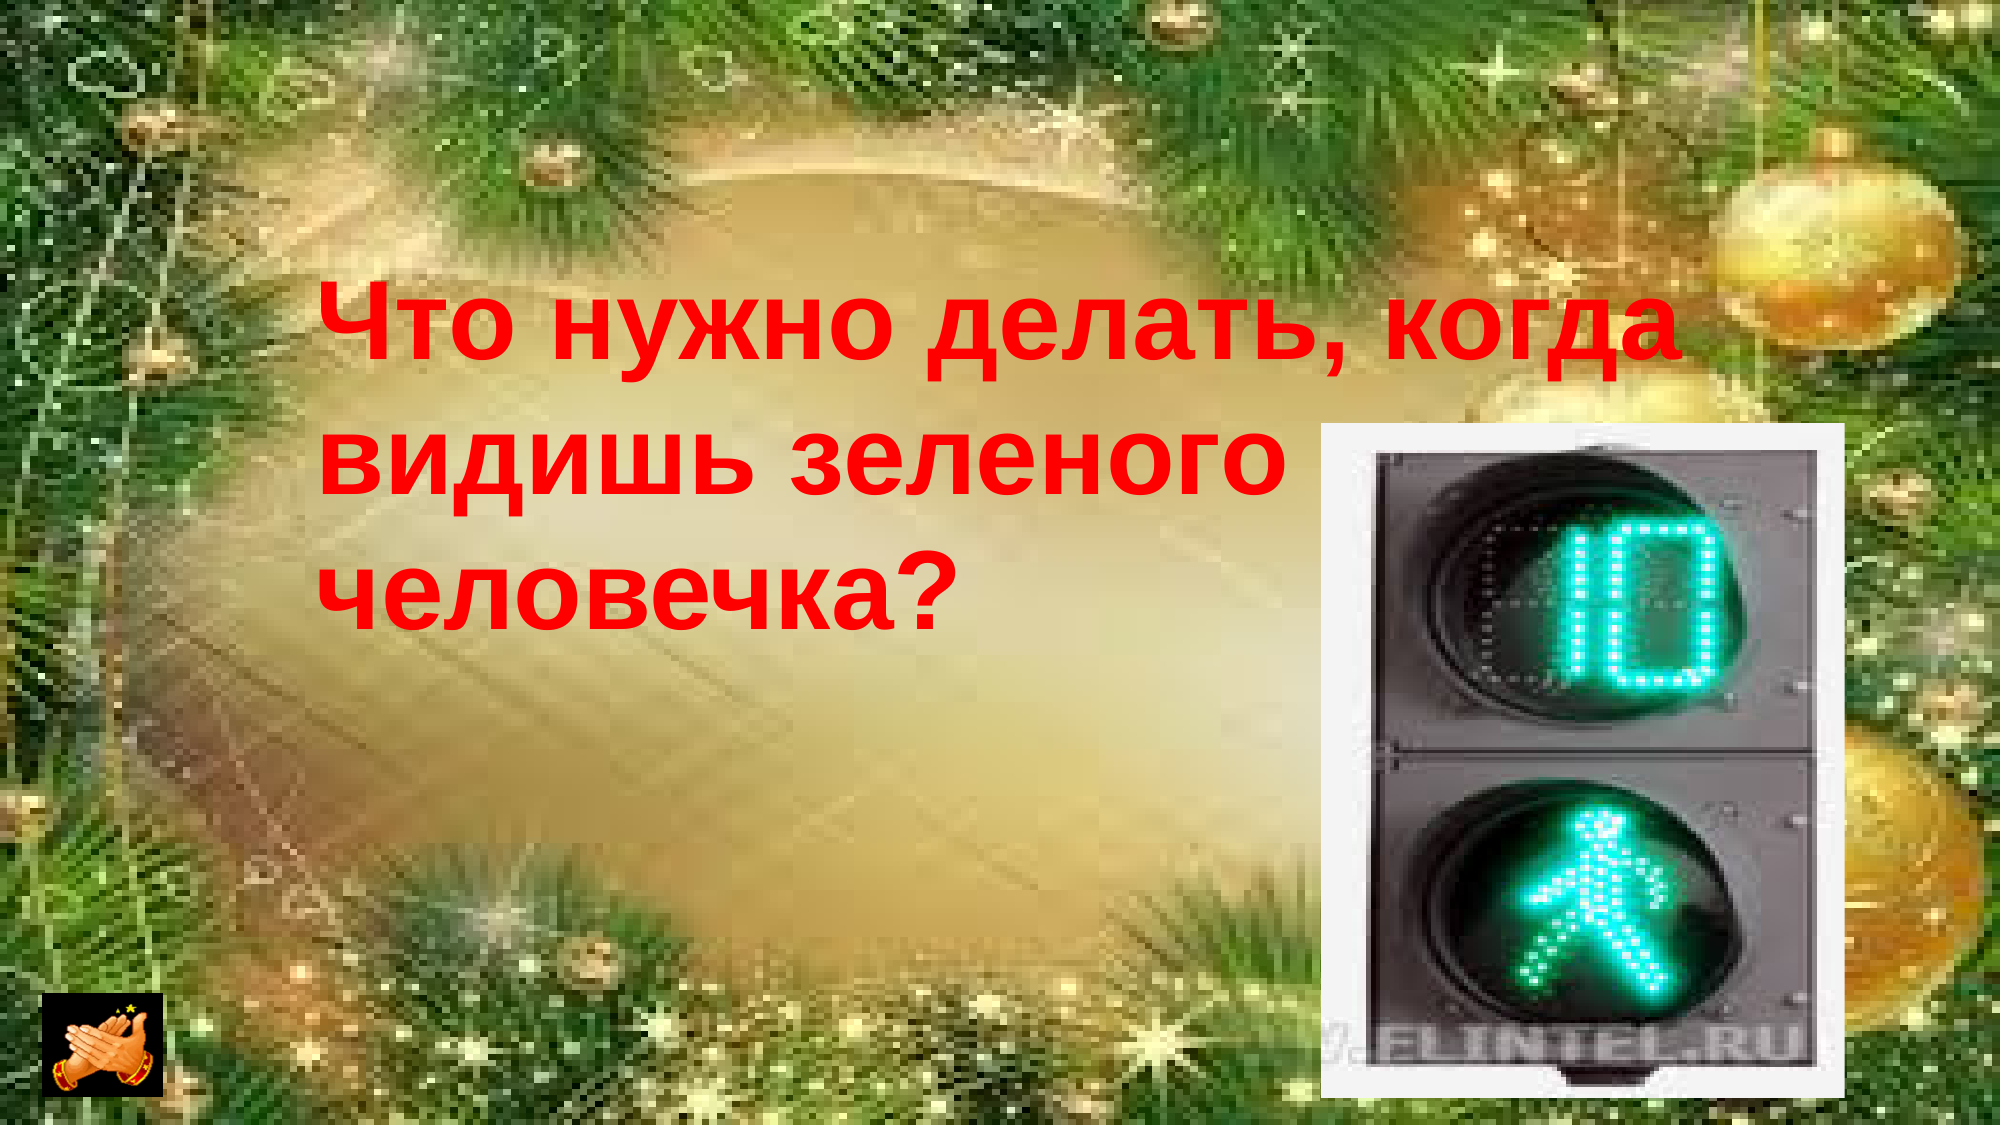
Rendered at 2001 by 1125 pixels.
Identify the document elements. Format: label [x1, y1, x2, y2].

picture [0, 0, 2000, 1125]
text_box [42, 992, 164, 1098]
